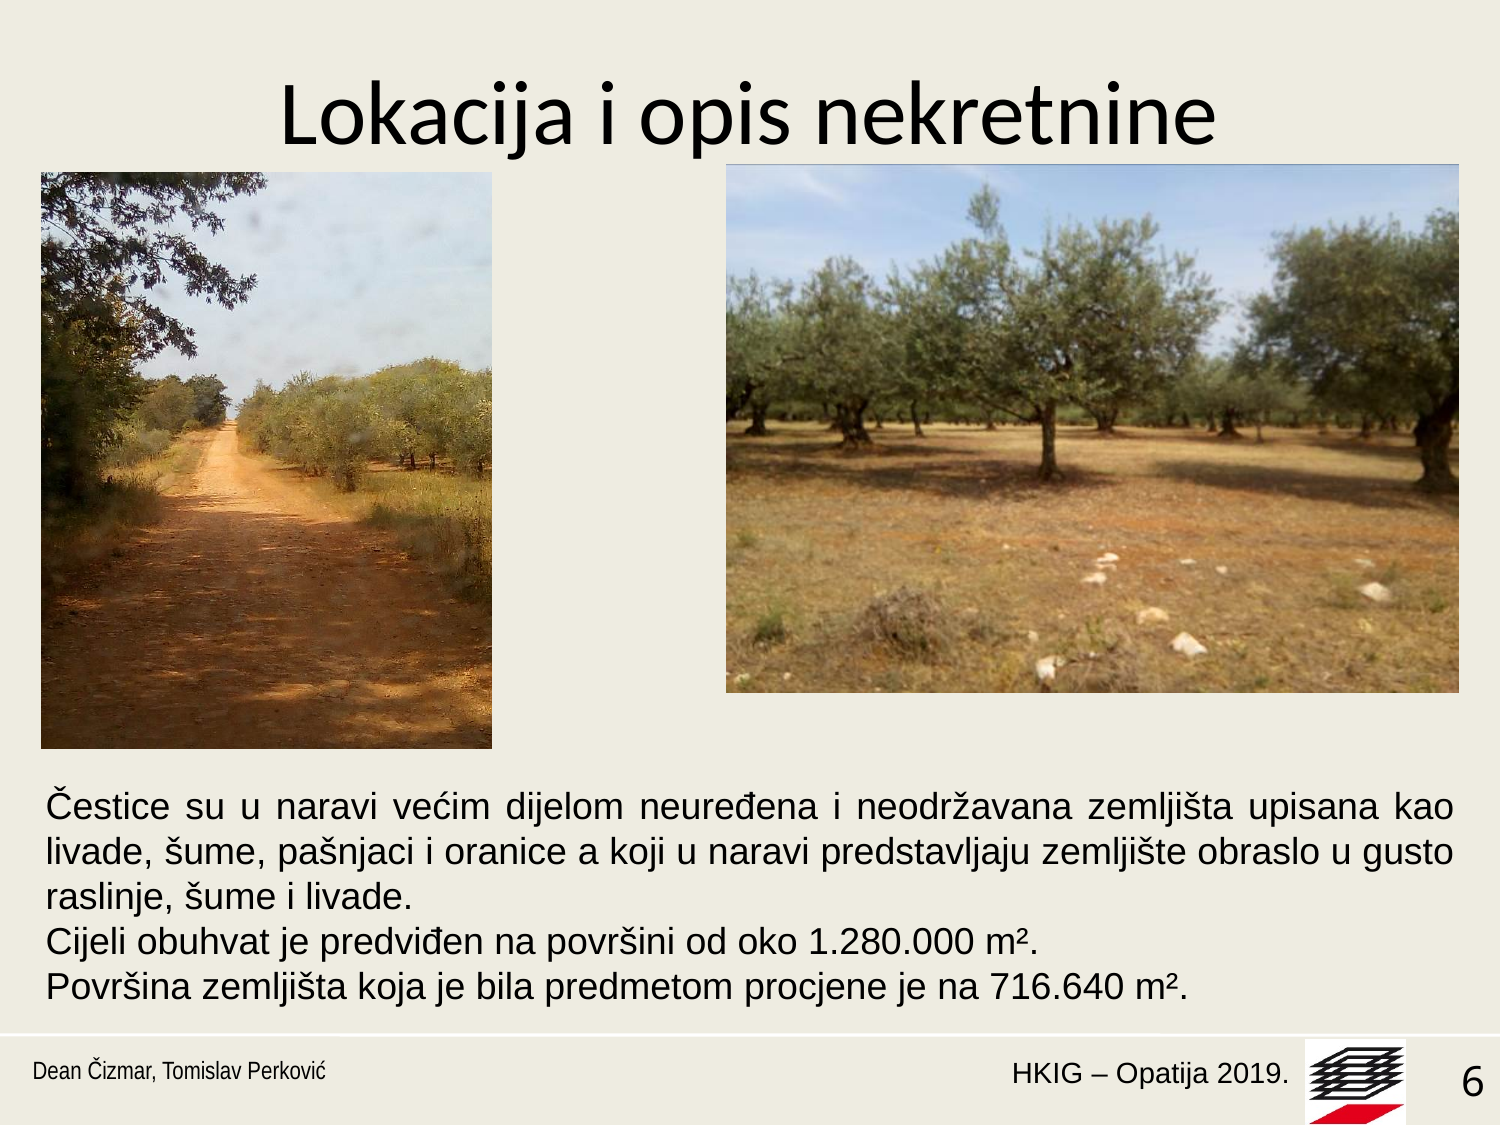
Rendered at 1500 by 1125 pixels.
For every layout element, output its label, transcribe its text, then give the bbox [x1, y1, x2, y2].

slide_number Dean Čizmar, Tomislav Perković [17, 1046, 343, 1125]
picture [40, 172, 492, 749]
title Lokacija i opis nekretnine [75, 45, 1425, 233]
slide_number 6 [1316, 1046, 1500, 1125]
picture [726, 164, 1459, 693]
picture [1305, 1039, 1406, 1125]
text_box Čestice su u naravi većim dijelom neuređena i neodržavana zemljišta upisana kao livade, šume, pašnjaci i oranice a koji u naravi predstavljaju zemljište obraslo u gusto raslinje, šume i livade. Cijeli obuhvat je predviđen na površini od oko 1.280.000 m². Površina zemljišta koja je bila predmetom procjene je na 716.640 m². [30, 775, 1469, 1015]
